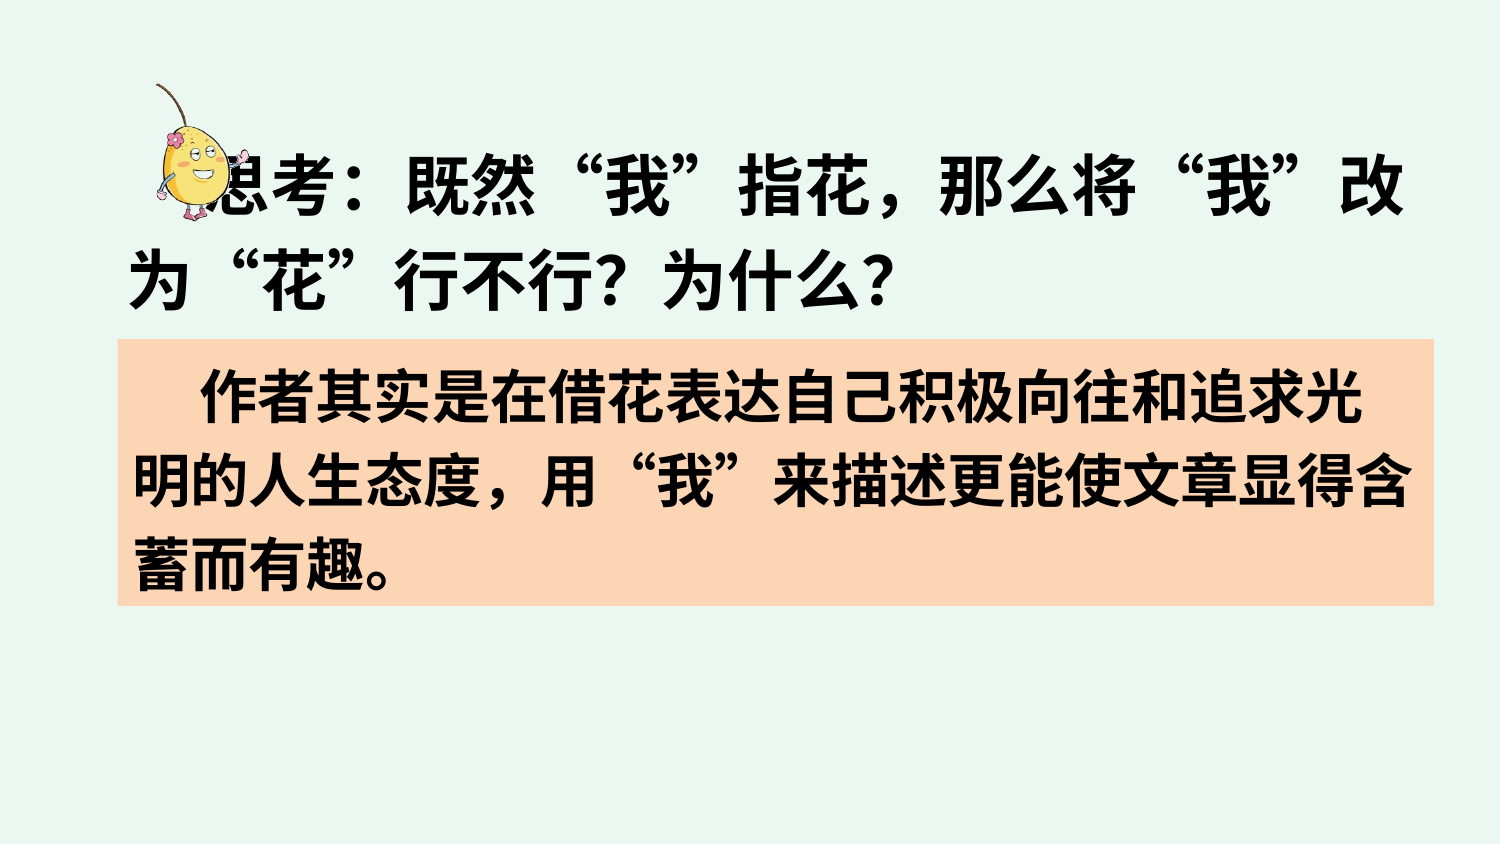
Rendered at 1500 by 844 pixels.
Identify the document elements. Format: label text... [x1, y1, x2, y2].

text_box 思考：既然“我”指花，那么将“我”改为“花”行不行？为什么？ [112, 119, 1429, 327]
picture [148, 79, 255, 226]
text_box 作者其实是在借花表达自己积极向往和追求光明的人生态度，用“我”来描述更能使文章显得含蓄而有趣。 [117, 339, 1434, 606]
